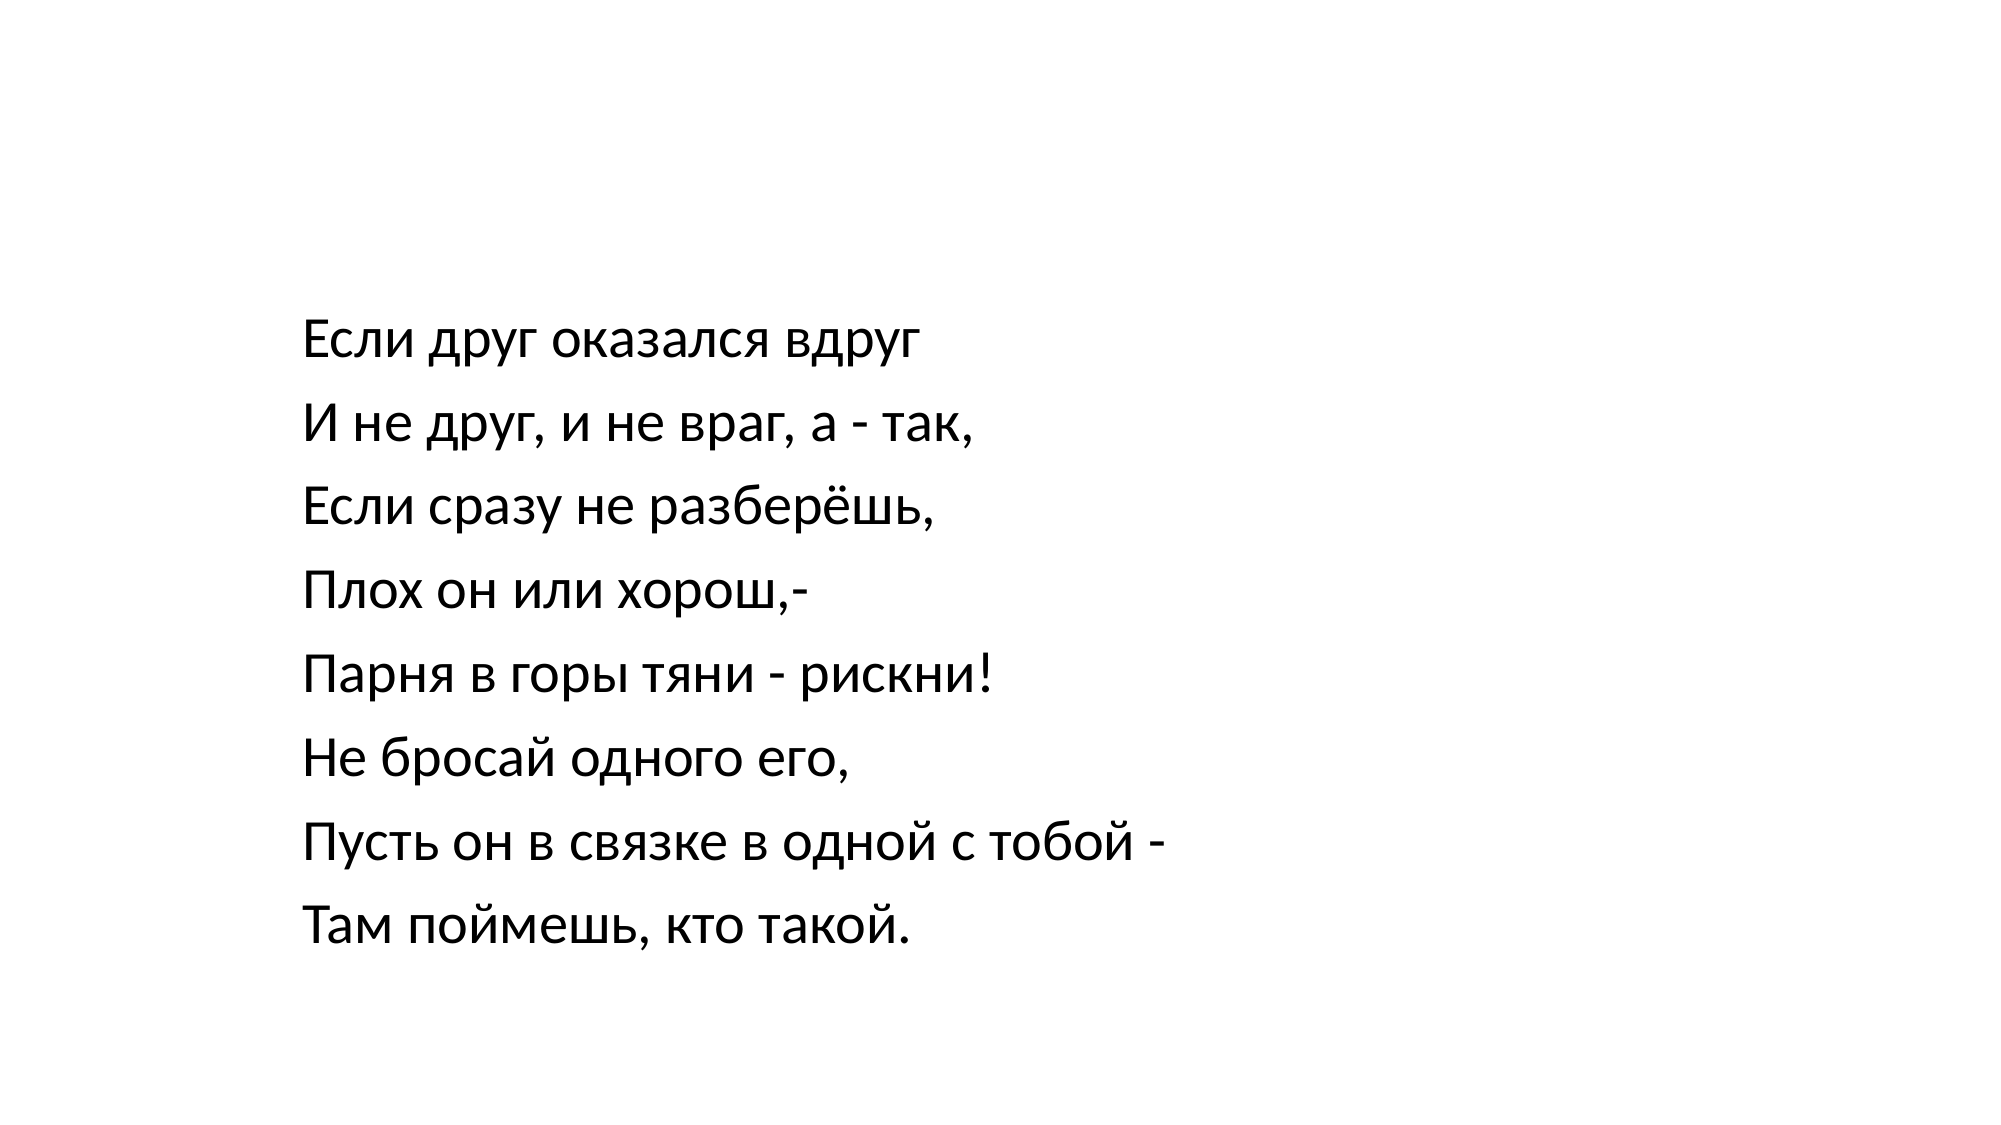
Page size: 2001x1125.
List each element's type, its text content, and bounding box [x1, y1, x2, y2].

list Если друг оказался вдруг И не друг, и не враг, а - так, Если сразу не разберёшь, Плох он или хорош,- Парня в горы тяни - рискни! Не бросай одного его, Пусть он в связке в одной с тобой - Там поймешь, кто такой. [137, 299, 1863, 1014]
